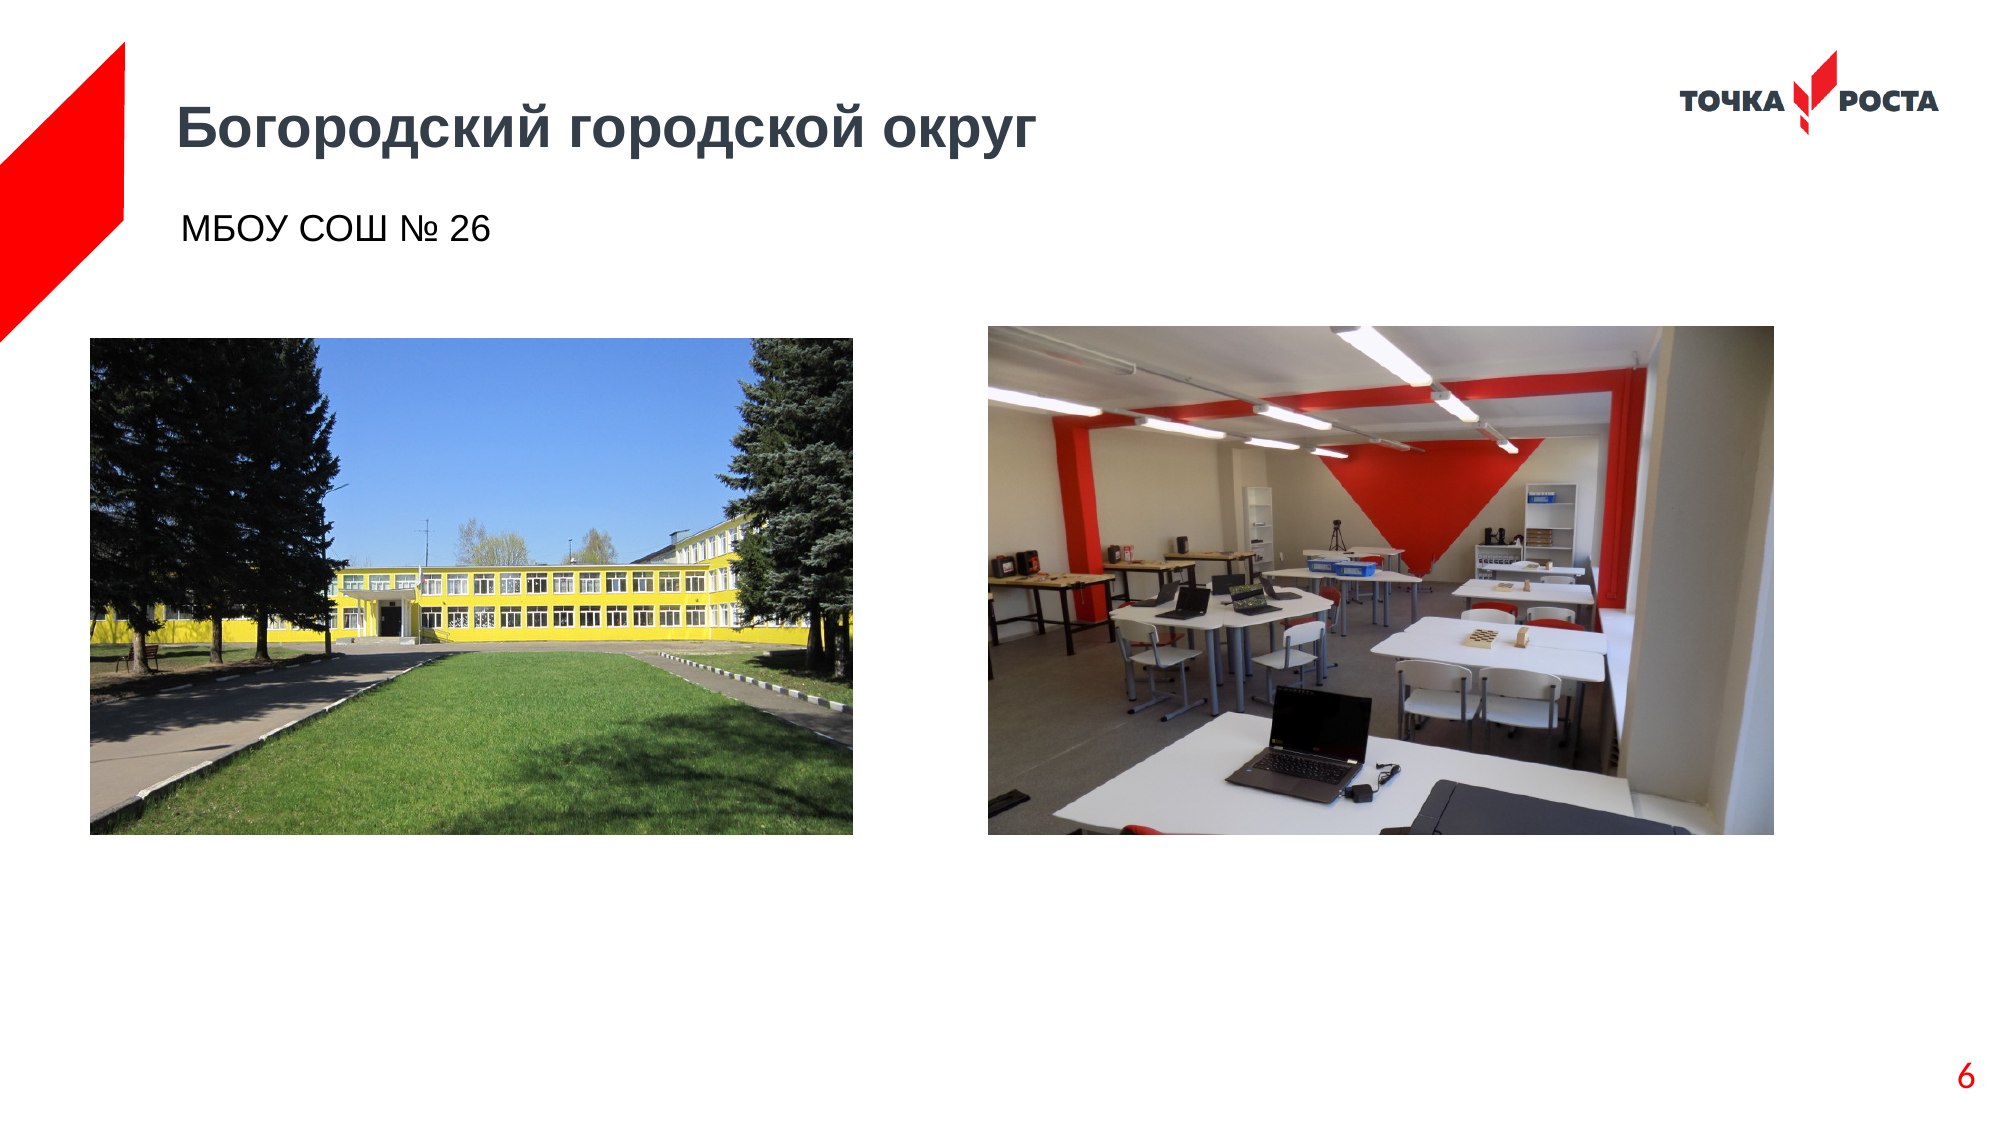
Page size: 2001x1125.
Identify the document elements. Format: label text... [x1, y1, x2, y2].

picture [90, 337, 853, 835]
picture [1671, 42, 1947, 146]
text_box МБОУ СОШ № 26 [173, 196, 1756, 257]
slide_number 6 [1946, 1043, 1984, 1103]
text_box Богородский городской округ [168, 89, 1198, 168]
picture [987, 326, 1774, 835]
